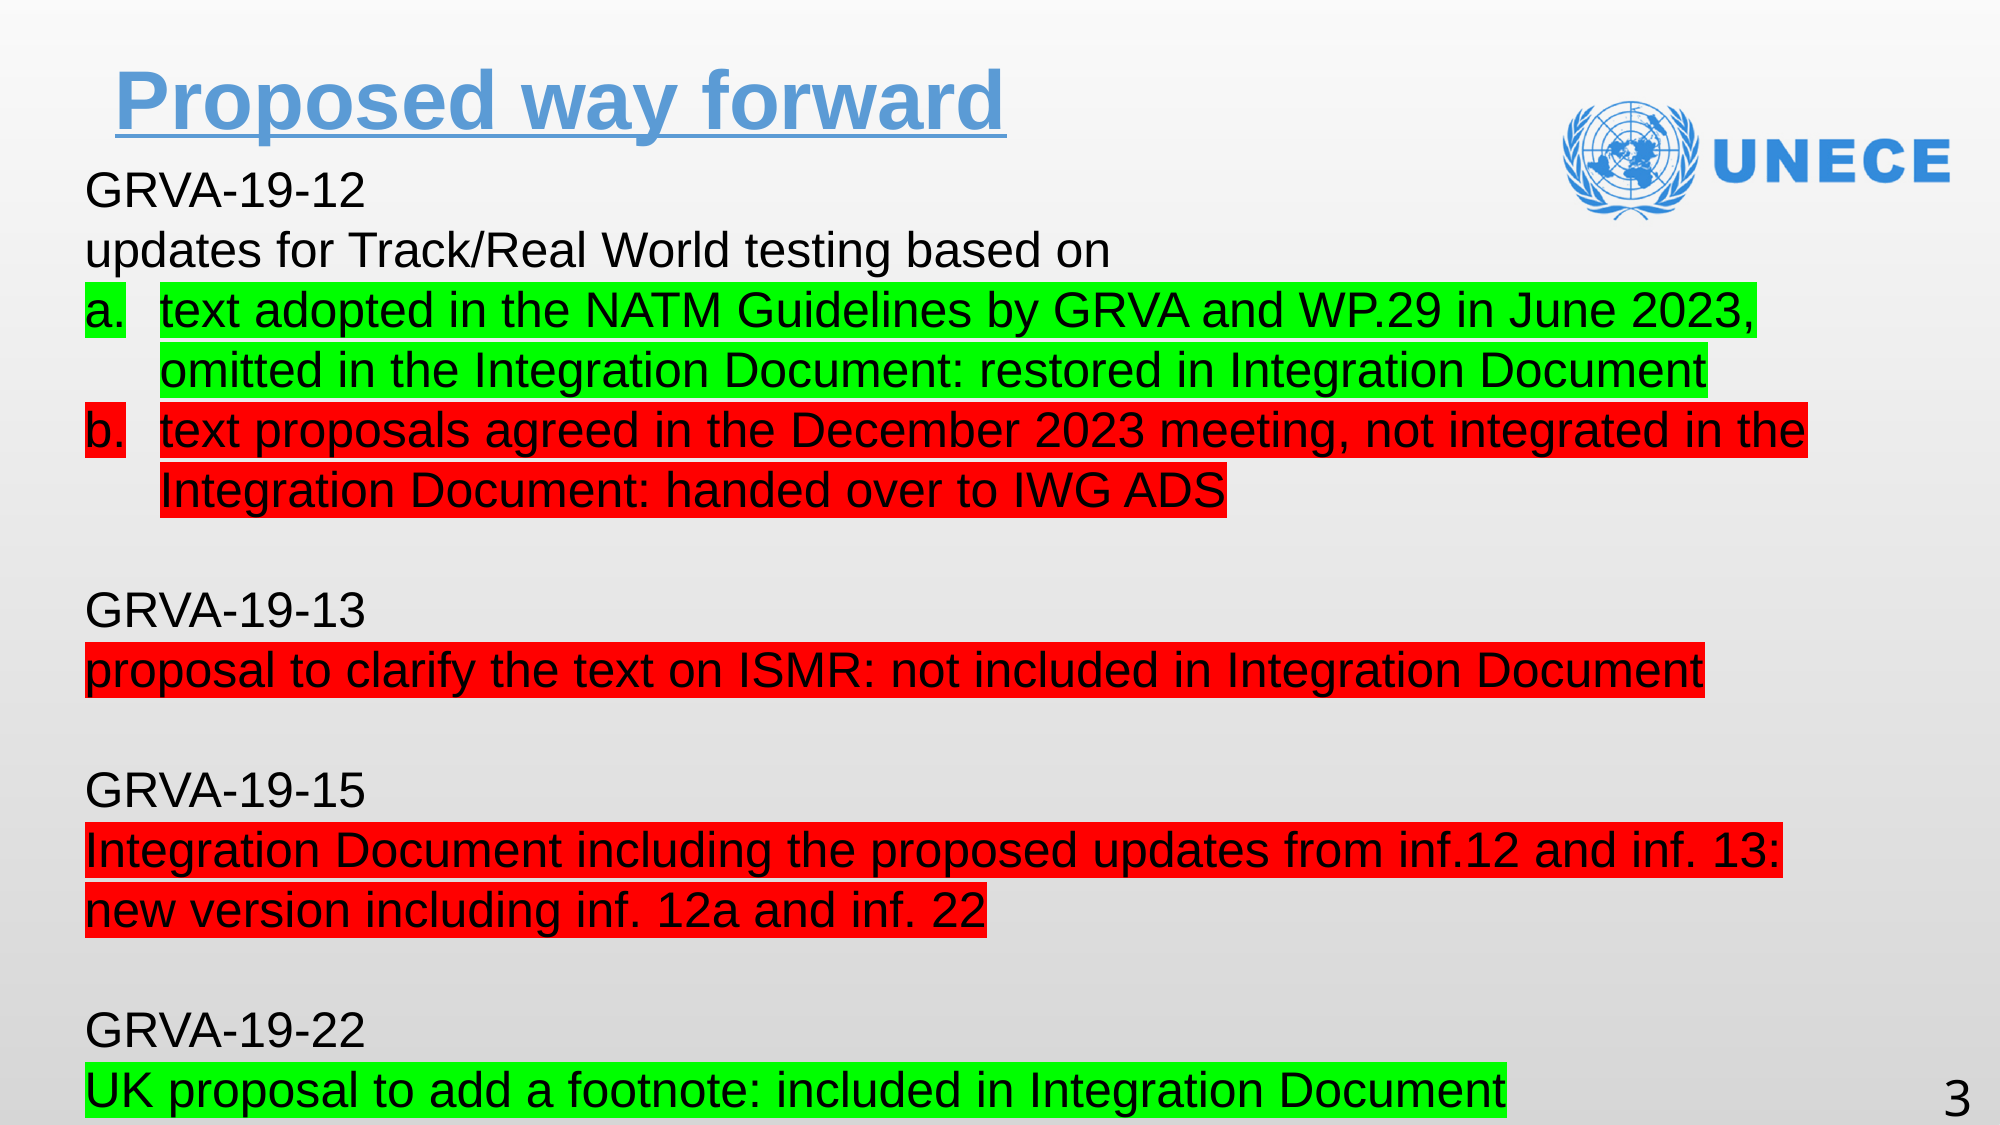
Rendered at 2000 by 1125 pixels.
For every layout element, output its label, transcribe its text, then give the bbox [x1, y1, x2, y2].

text_box GRVA-19-12 updates for Track/Real World testing based on text adopted in the NATM Guidelines by GRVA and WP.29 in June 2023, omitted in the Integration Document: restored in Integration Document text proposals agreed in the December 2023 meeting, not integrated in the Integration Document: handed over to IWG ADS GRVA-19-13 proposal to clarify the text on ISMR: not included in Integration Document GRVA-19-15 Integration Document including the proposed updates from inf.12 and inf. 13: new version including inf. 12a and inf. 22 GRVA-19-22 UK proposal to add a footnote: included in Integration Document [62, 149, 1825, 1125]
title Proposed way forward [99, 24, 1465, 149]
picture [1537, 85, 1972, 237]
